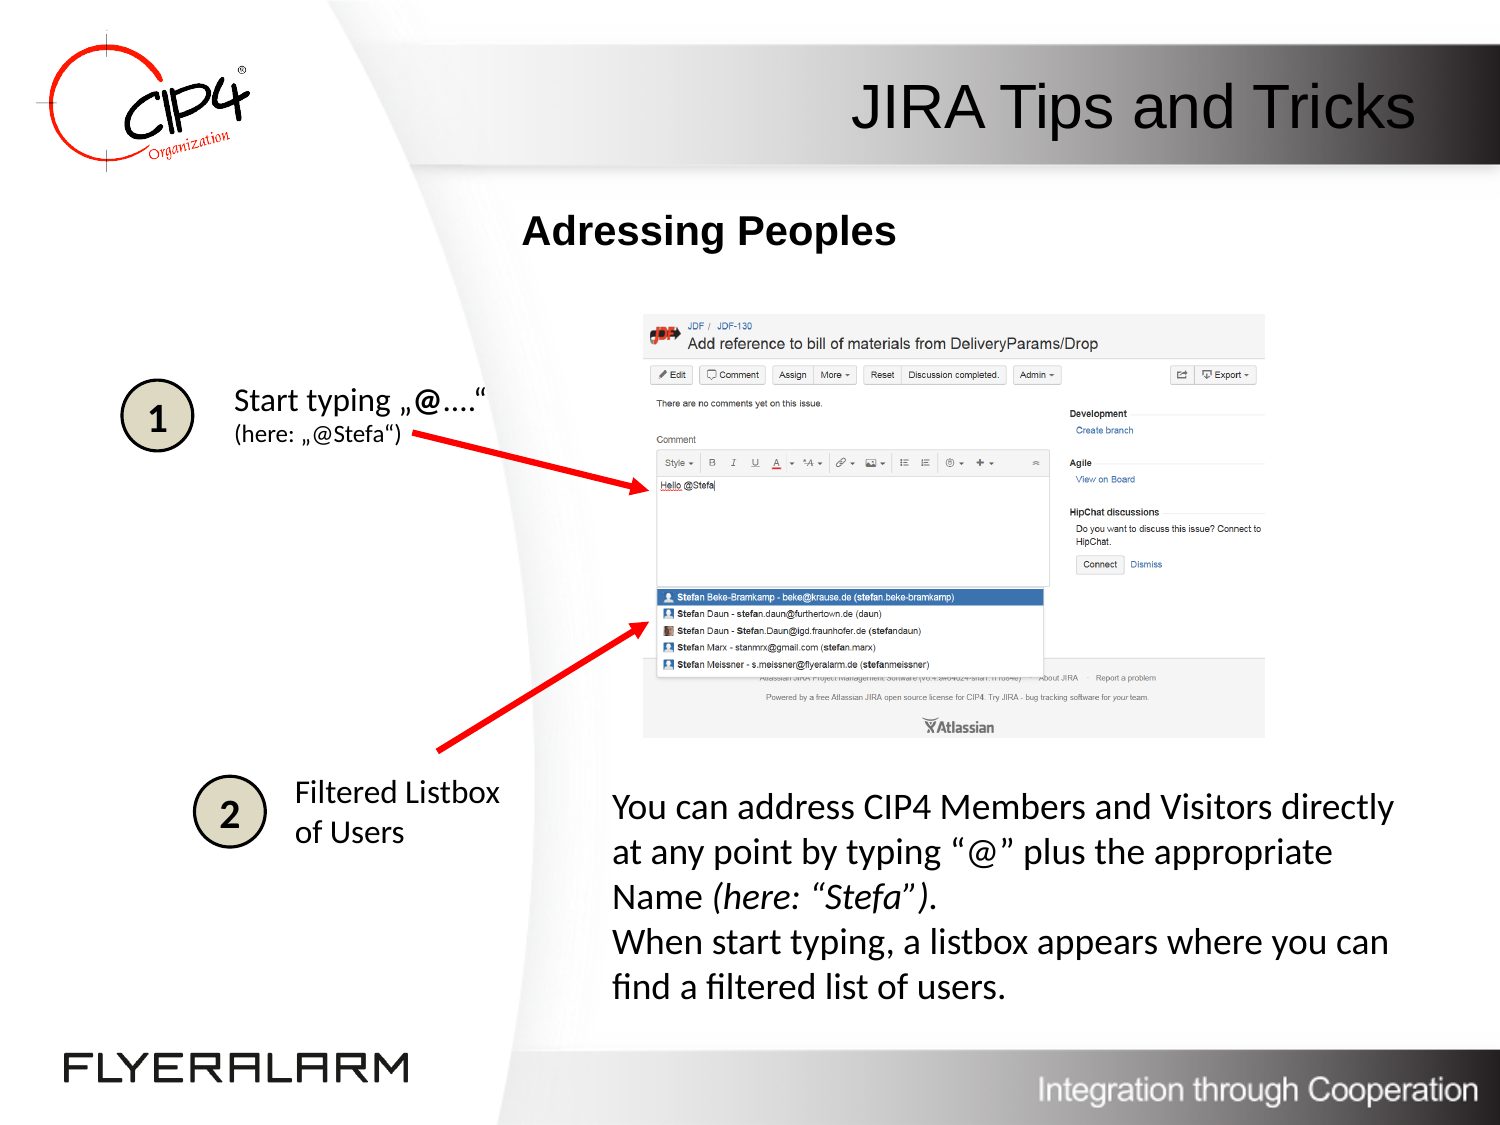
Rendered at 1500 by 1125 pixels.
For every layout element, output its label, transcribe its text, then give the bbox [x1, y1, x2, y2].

text_box Start typing „@....“ (here: „@Stefa“) [226, 370, 495, 455]
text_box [194, 775, 266, 848]
text_box Filtered Listbox of Users [287, 763, 508, 858]
text_box Adressing Peoples [513, 196, 1459, 262]
picture [0, 0, 1500, 1125]
title JIRA Tips and Tricks [386, 44, 1418, 163]
text_box You can address CIP4 Members and Visitors directly at any point by typing “@” plus the appropriate Name (here: “Stefa”). When start typing, a listbox appears where you can find a filtered list of users. [604, 775, 1436, 1015]
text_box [121, 379, 194, 452]
